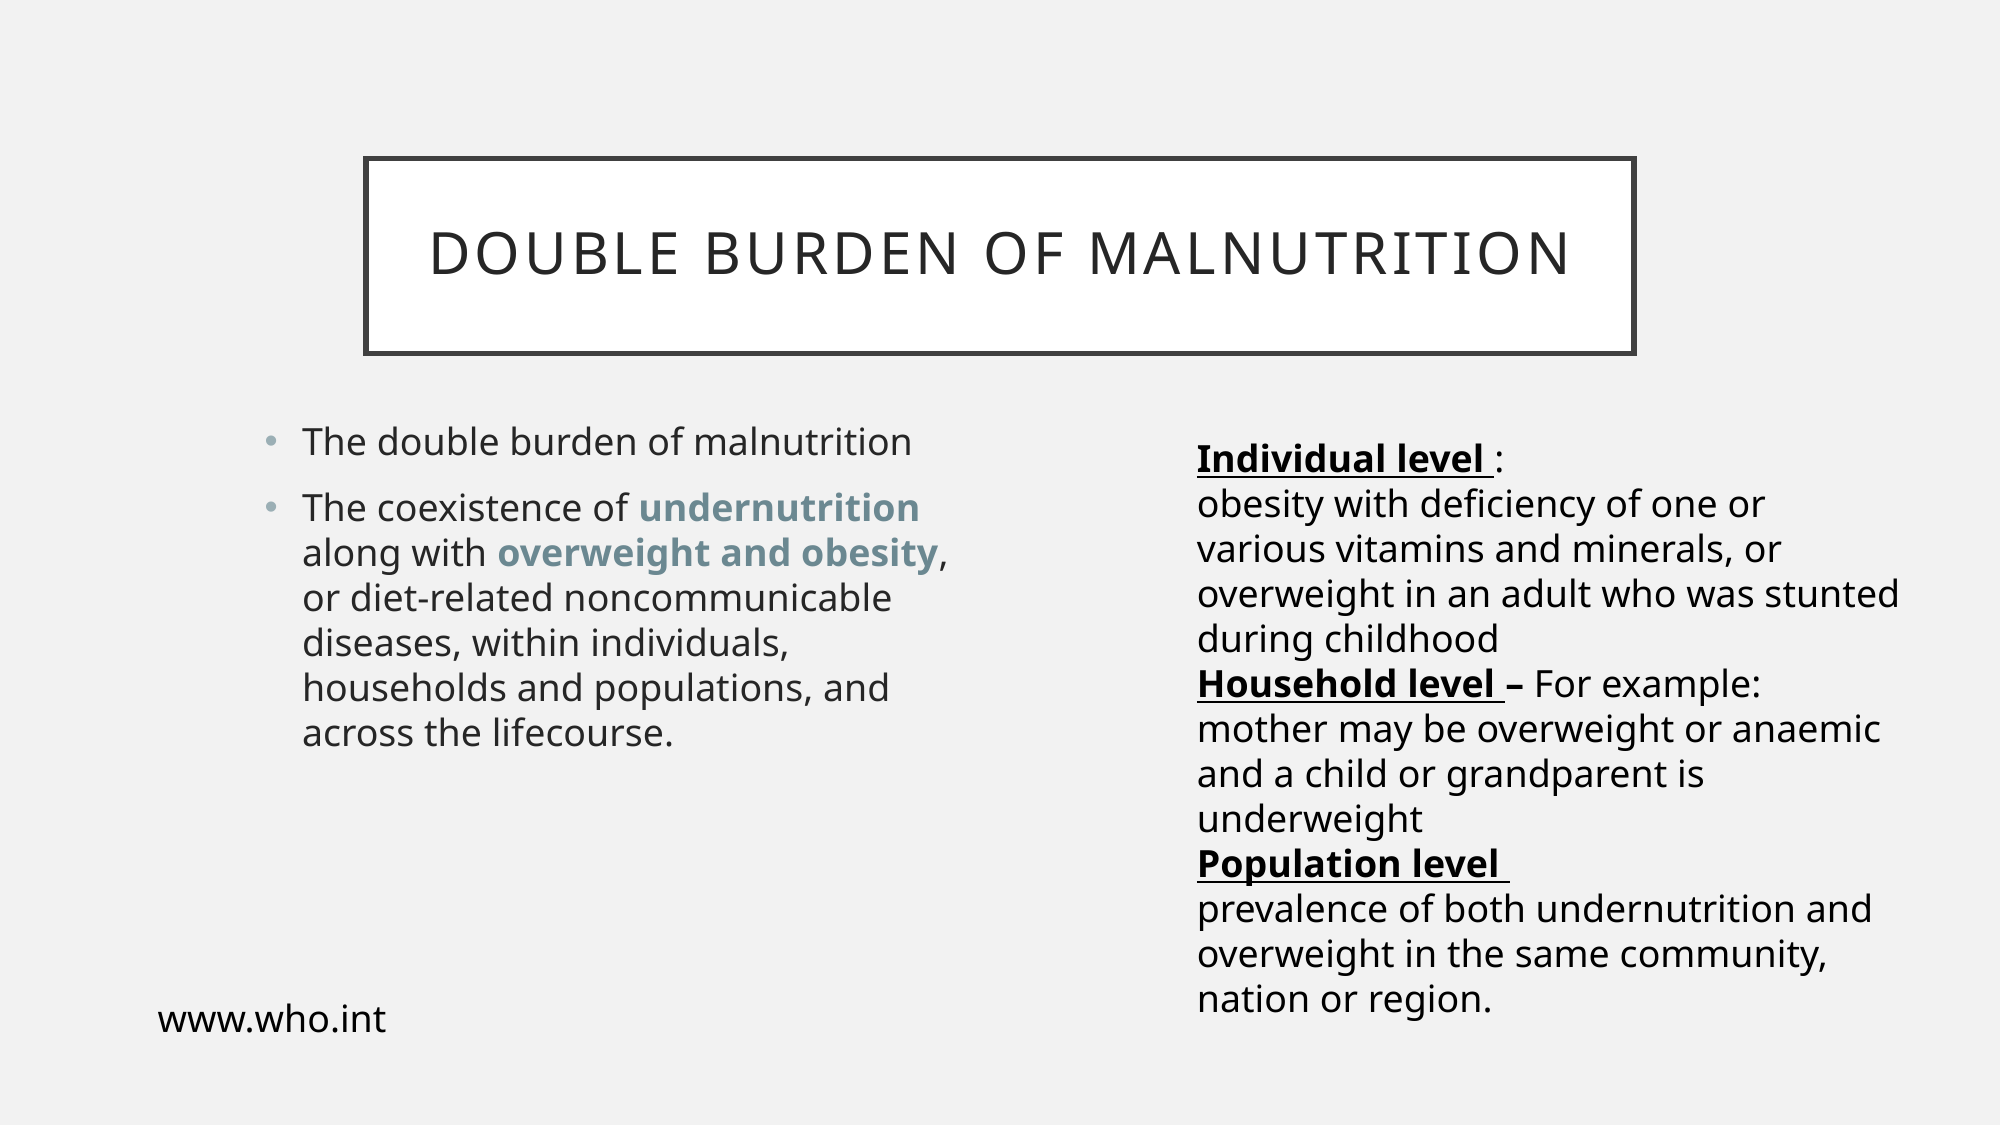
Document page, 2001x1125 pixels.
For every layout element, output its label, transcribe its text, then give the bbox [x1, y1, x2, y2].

list The double burden of malnutrition The coexistence of undernutrition along with overweight and obesity, or diet-related noncommunicable diseases, within individuals, households and populations, and across the lifecourse. [249, 410, 968, 961]
title Double burden of malnutrition [363, 156, 1637, 356]
text_box www.who.int [143, 987, 402, 1048]
text_box Individual level : obesity with deficiency of one or various vitamins and minerals, or overweight in an adult who was stunted during childhood Household level – For example: mother may be overweight or anaemic and a child or grandparent is underweight Population level prevalence of both undernutrition and overweight in the same community, nation or region. [1182, 427, 1917, 1028]
